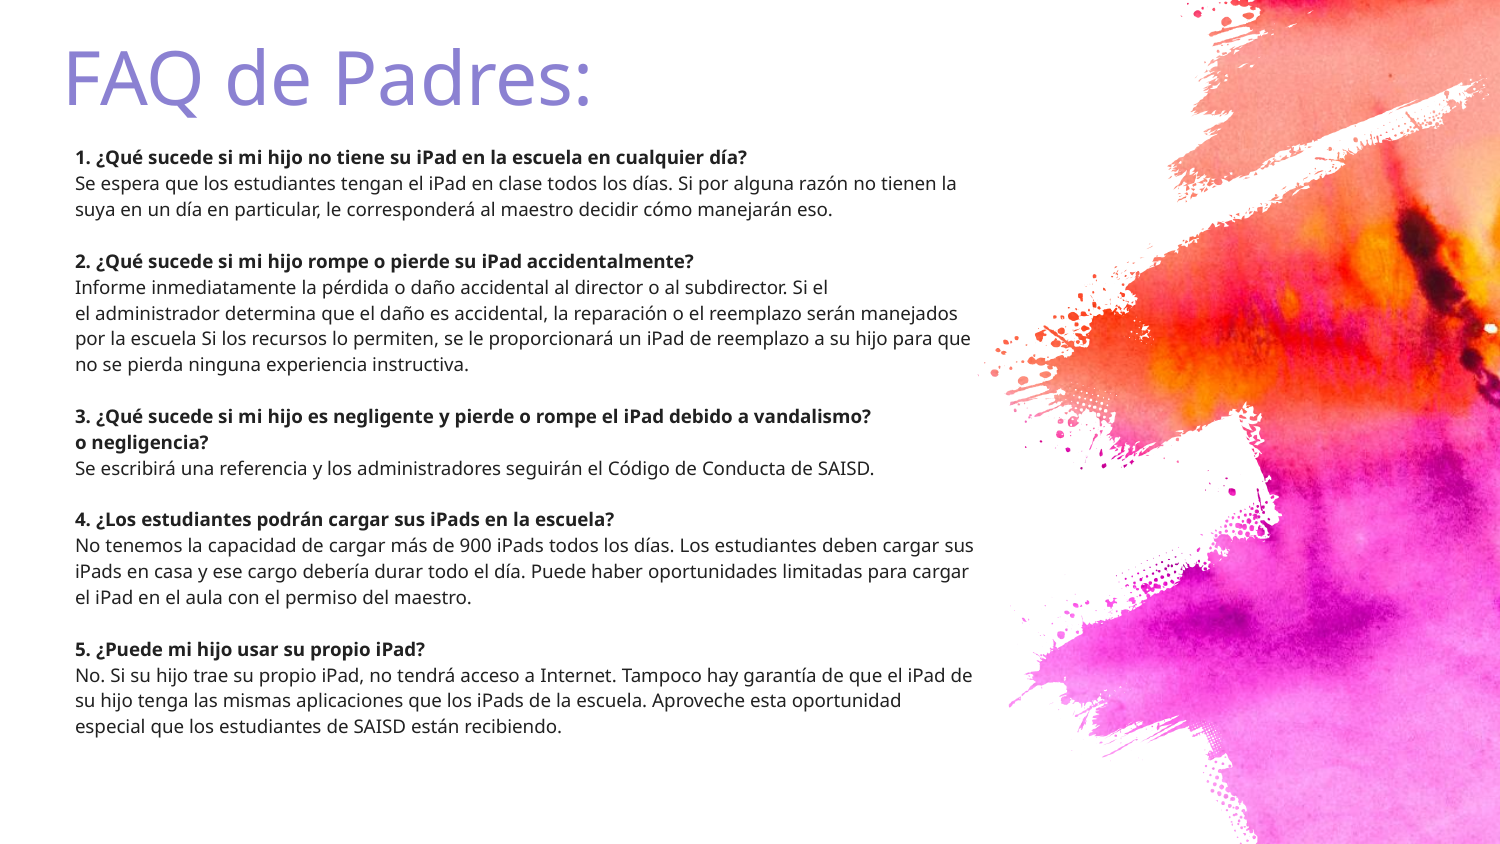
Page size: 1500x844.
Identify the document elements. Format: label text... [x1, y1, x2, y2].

title FAQ de Padres: [47, 14, 1156, 153]
list 1. ¿Qué sucede si mi hijo no tiene su iPad en la escuela en cualquier día? Se espera que los estudiantes tengan el iPad en clase todos los días. Si por alguna razón no tienen la suya en un día en particular, le corresponderá al maestro decidir cómo manejarán eso. 2. ¿Qué sucede si mi hijo rompe o pierde su iPad accidentalmente? Informe inmediatamente la pérdida o daño accidental al director o al subdirector. Si el el administrador determina que el daño es accidental, la reparación o el reemplazo serán manejados por la escuela Si los recursos lo permiten, se le proporcionará un iPad de reemplazo a su hijo para que no se pierda ninguna experiencia instructiva. 3. ¿Qué sucede si mi hijo es negligente y pierde o rompe el iPad debido a vandalismo? o negligencia? Se escribirá una referencia y los administradores seguirán el Código de Conducta de SAISD. 4. ¿Los estudiantes podrán cargar sus iPads en la escuela? No tenemos la capacidad de cargar más de 900 iPads todos los días. Los estudiantes deben cargar sus iPads en casa y ese cargo debería durar todo el día. Puede haber oportunidades limitadas para cargar el iPad en el aula con el permiso del maestro. 5. ¿Puede mi hijo usar su propio iPad? No. Si su hijo trae su propio iPad, no tendrá acceso a Internet. Tampoco hay garantía de que el iPad de su hijo tenga las mismas aplicaciones que los iPads de la escuela. Aproveche esta oportunidad especial que los estudiantes de SAISD están recibiendo. [60, 127, 994, 754]
picture [0, 0, 1500, 844]
